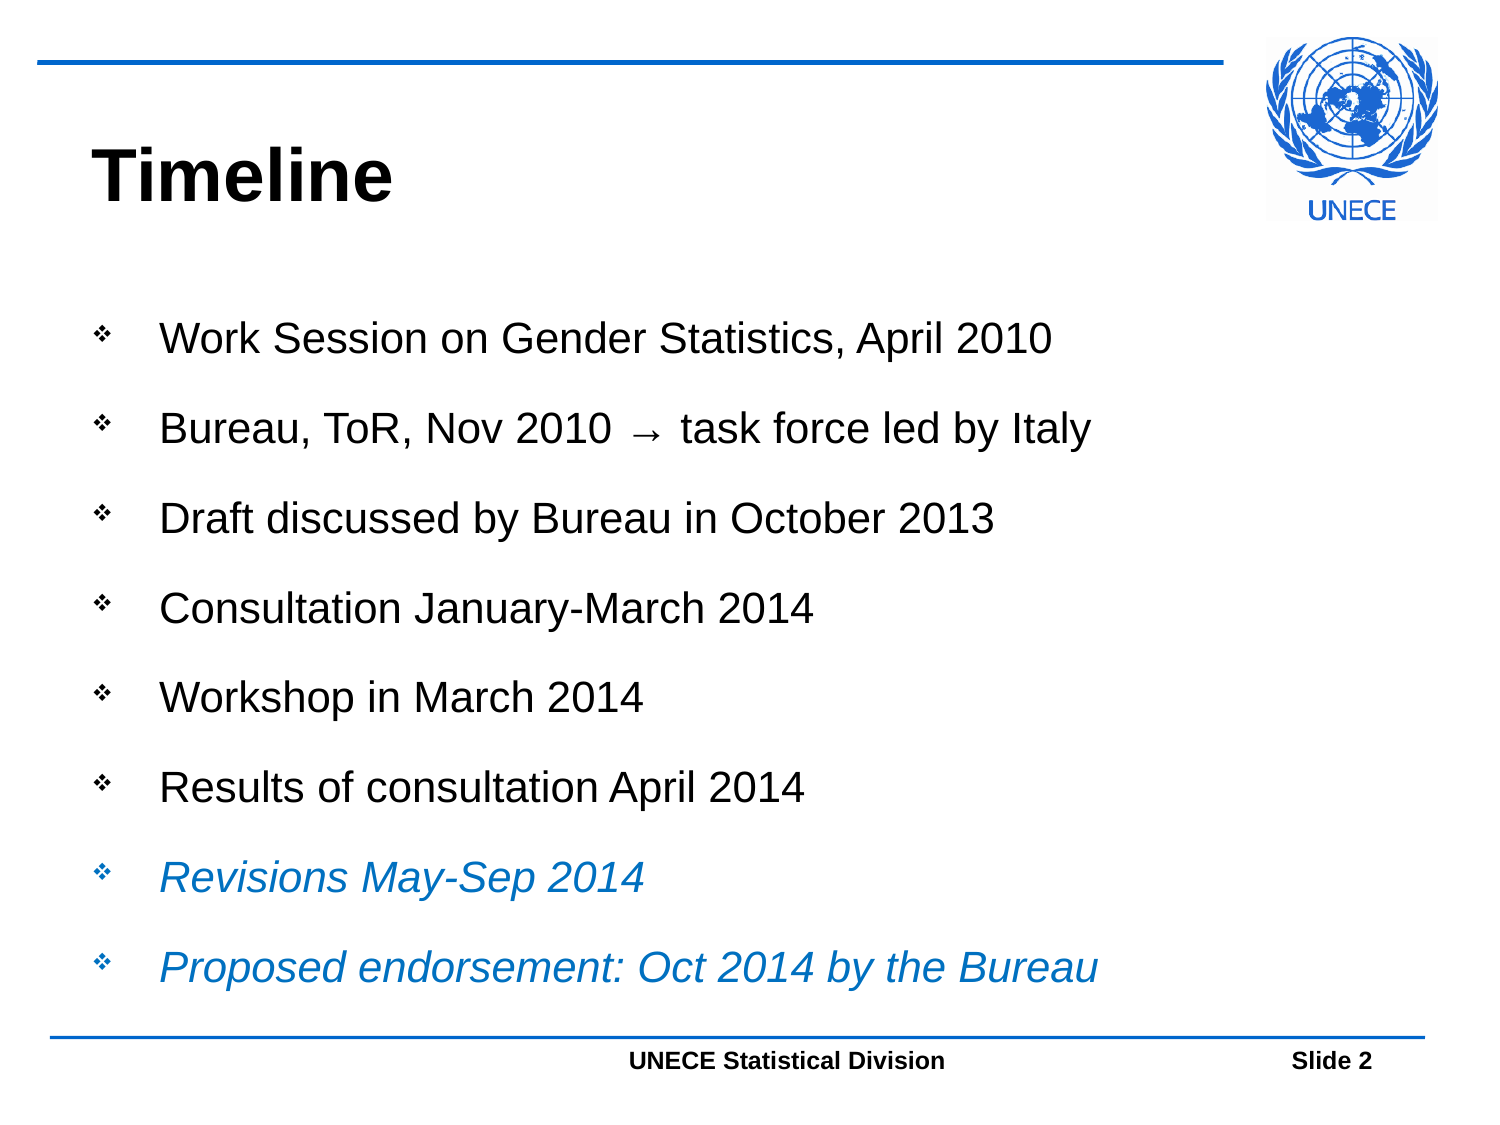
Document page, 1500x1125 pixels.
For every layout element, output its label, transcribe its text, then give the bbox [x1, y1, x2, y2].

title Timeline [76, 90, 1240, 253]
list Work Session on Gender Statistics, April 2010 Bureau, ToR, Nov 2010 → task force led by Italy Draft discussed by Bureau in October 2013 Consultation January-March 2014 Workshop in March 2014 Results of consultation April 2014 Revisions May-Sep 2014 Proposed endorsement: Oct 2014 by the Bureau [76, 302, 1436, 1000]
picture [1266, 37, 1438, 221]
